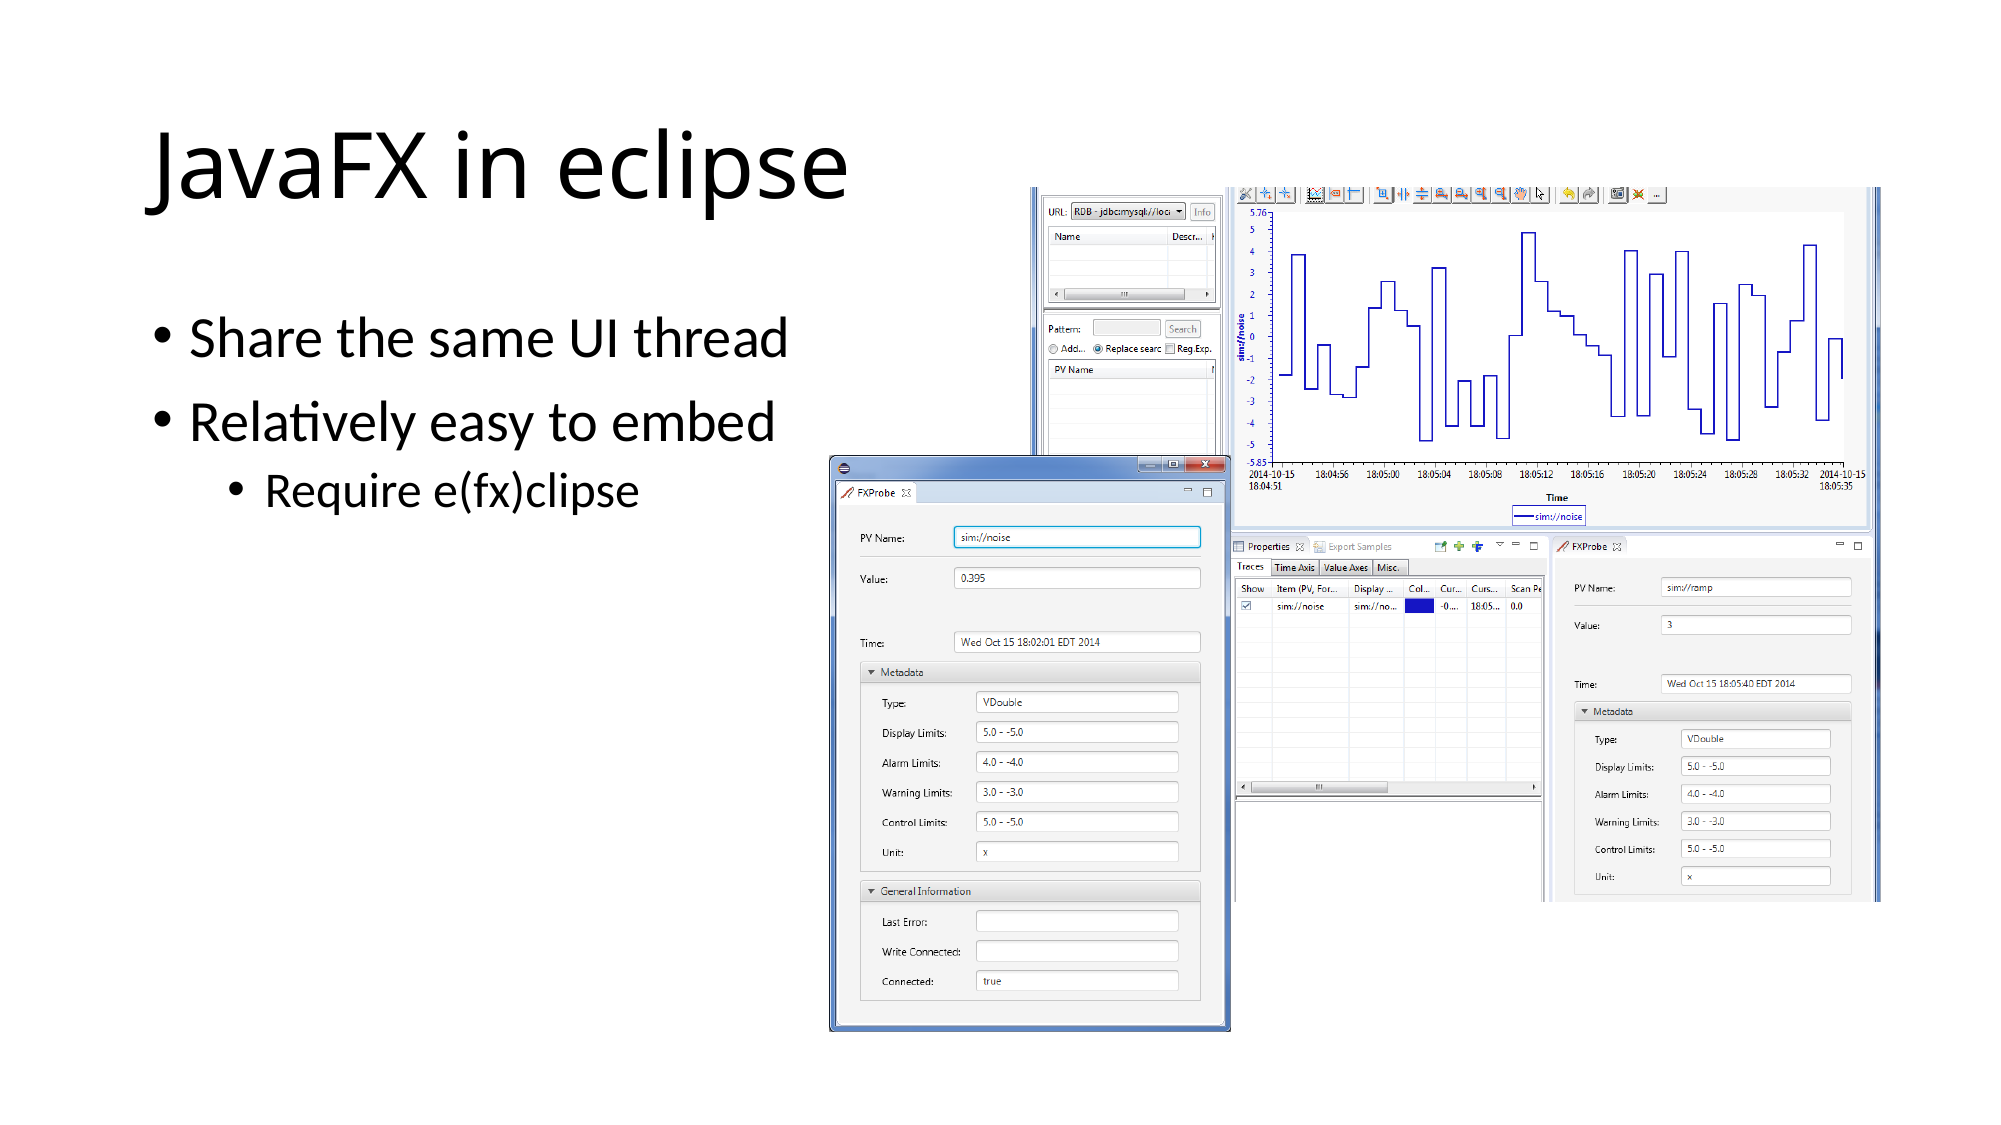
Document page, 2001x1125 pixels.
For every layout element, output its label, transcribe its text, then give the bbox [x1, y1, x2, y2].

list Share the same UI thread Relatively easy to embed Require e(fx)clipse [137, 299, 988, 1014]
title JavaFX in eclipse [137, 59, 1863, 278]
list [1030, 187, 1881, 902]
picture [829, 455, 1231, 1032]
